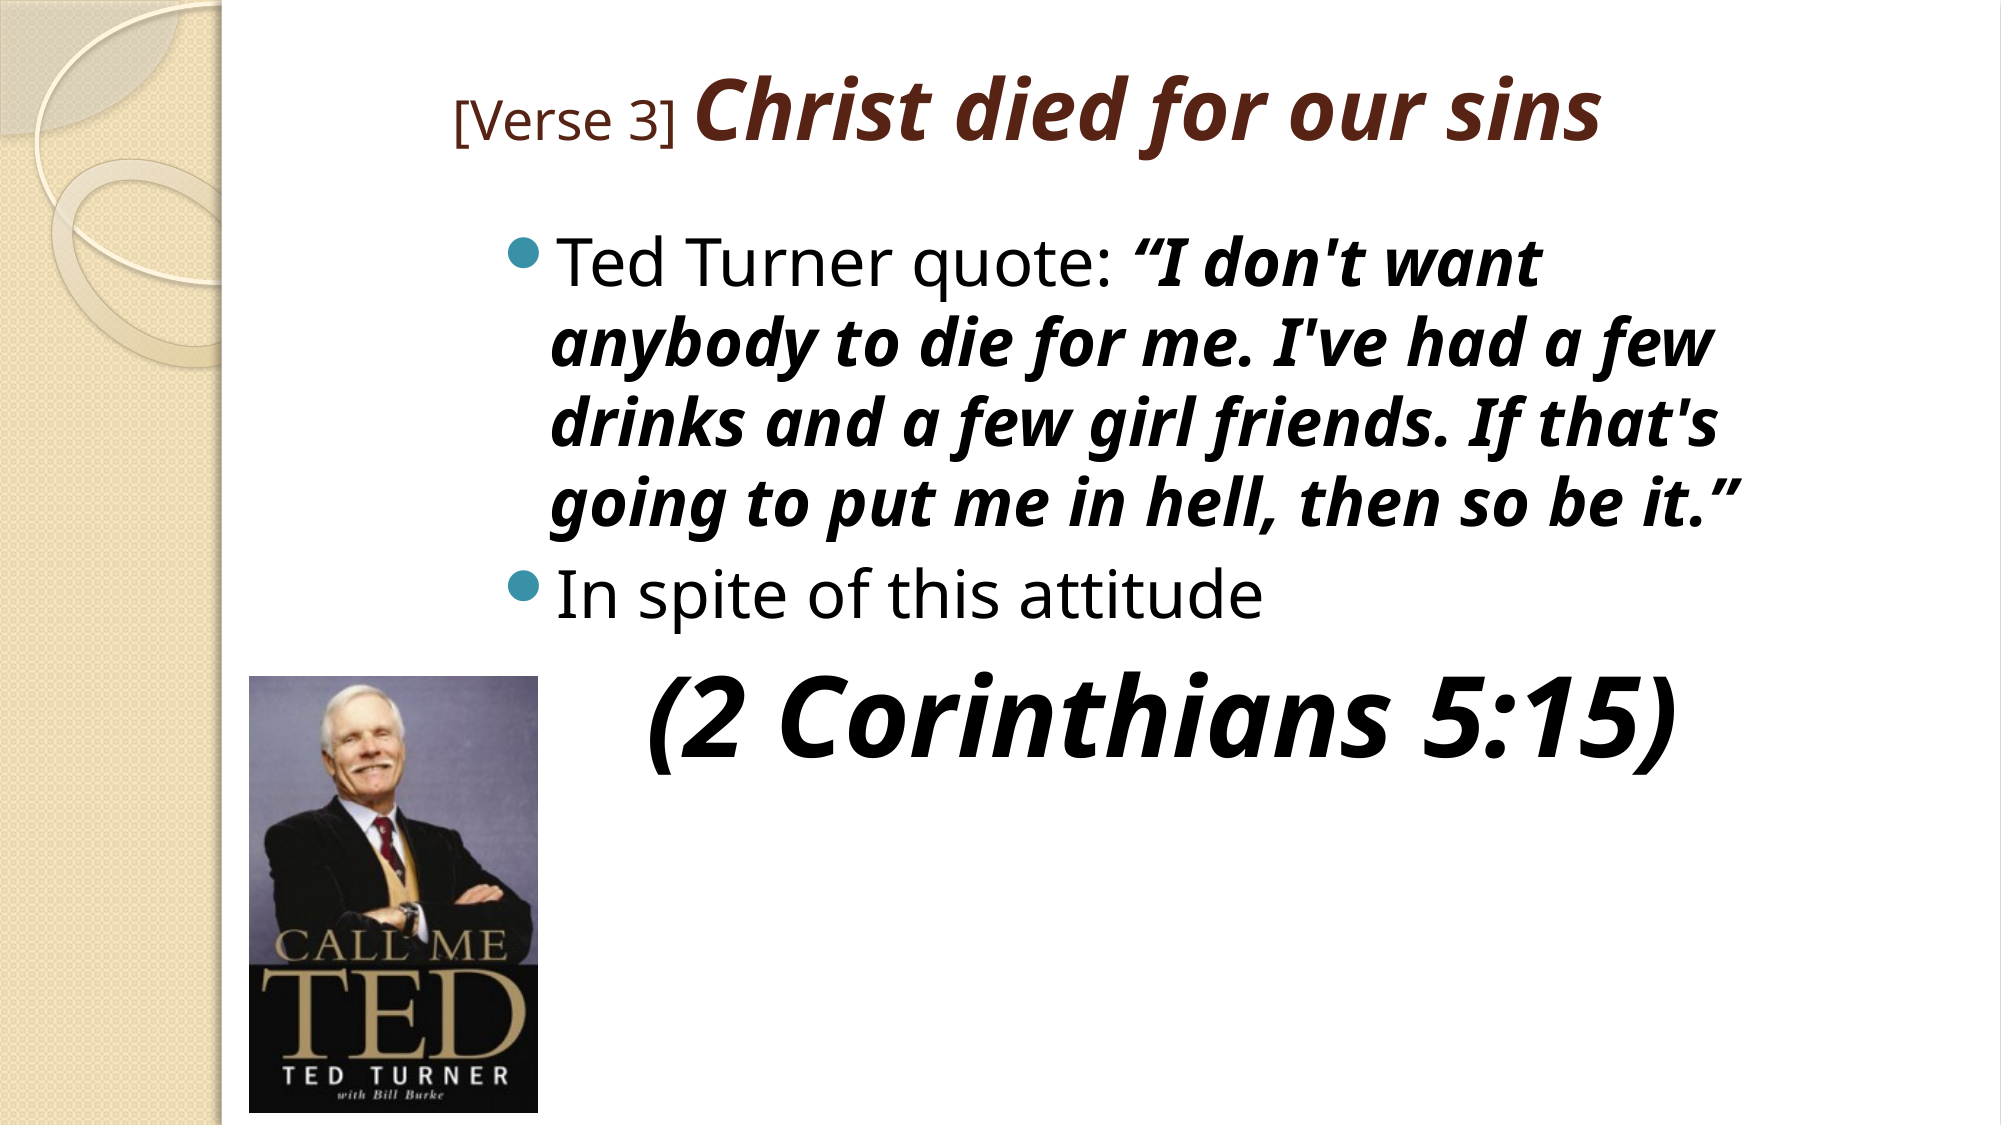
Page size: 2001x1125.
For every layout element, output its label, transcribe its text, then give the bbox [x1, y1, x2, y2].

title [Verse 3] Christ died for our sins [437, 0, 1675, 213]
list Ted Turner quote: “I don't want anybody to die for me. I've had a few drinks and a few girl friends. If that's going to put me in hell, then so be it.” In spite of this attitude (2 Corinthians 5:15) [474, 212, 1838, 1025]
picture [249, 676, 538, 1113]
